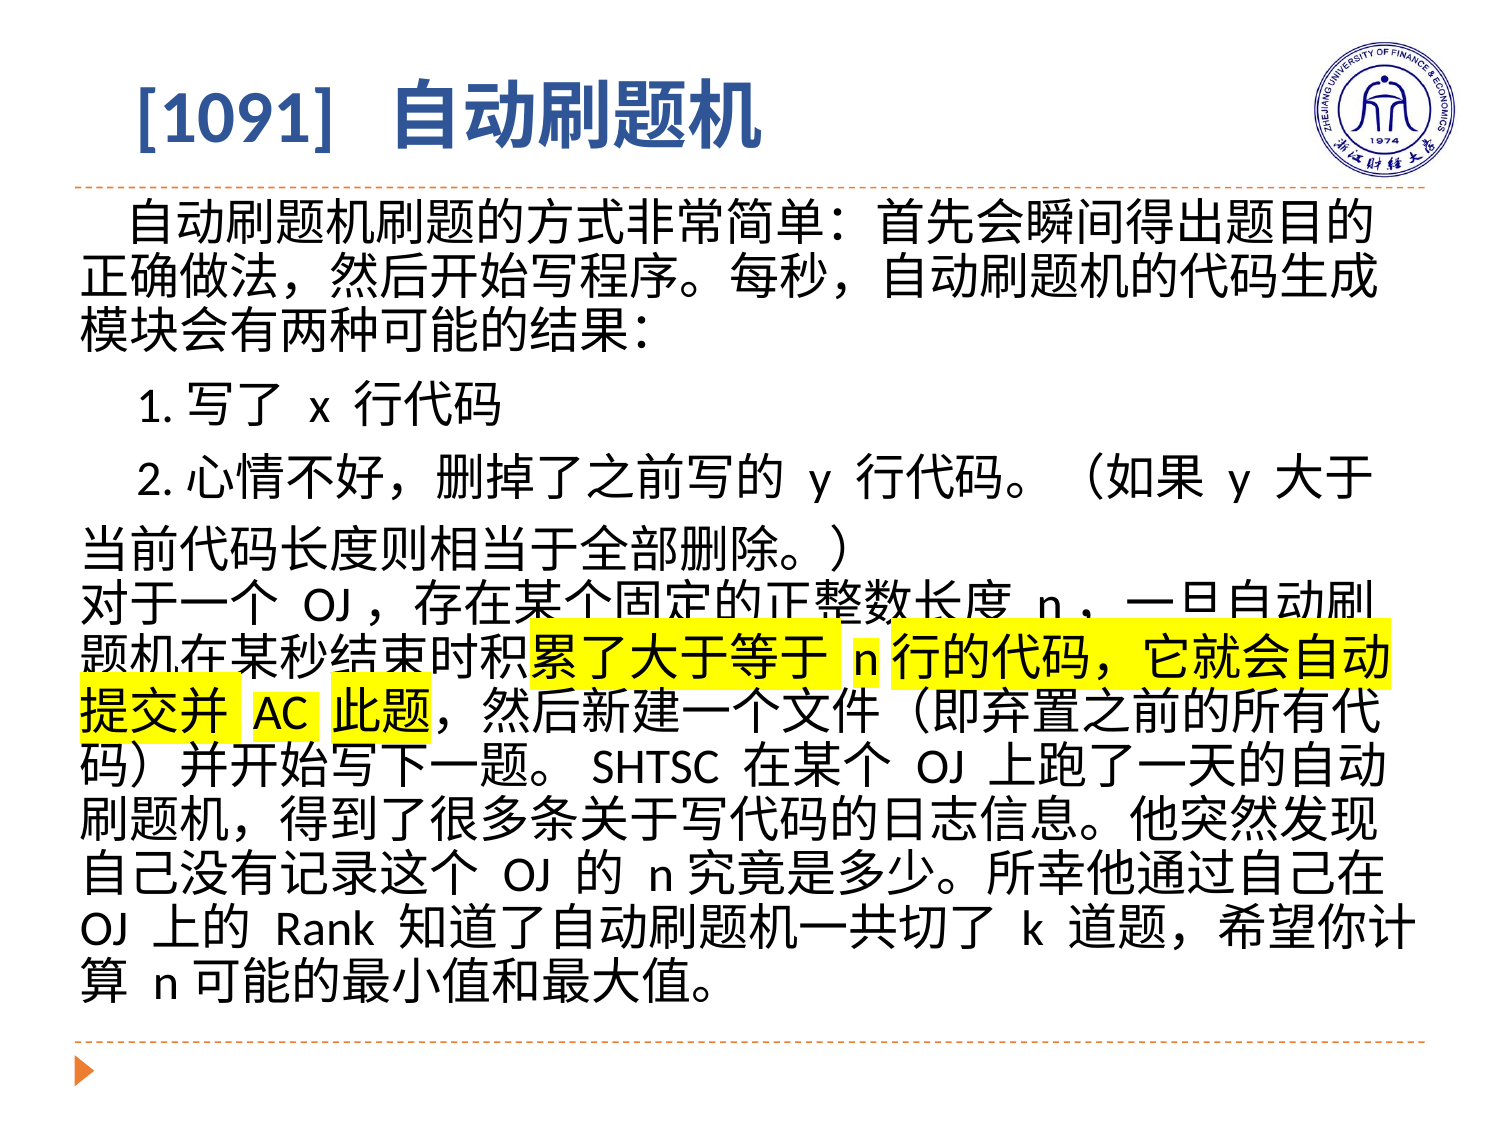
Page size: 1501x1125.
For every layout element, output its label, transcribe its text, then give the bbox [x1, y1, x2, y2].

text_box 自动刷题机刷题的方式非常简单：首先会瞬间得出题目的正确做法，然后开始写程序。每秒，自动刷题机的代码生成模块会有两种可能的结果： 1.写了 x 行代码 2.心情不好，删掉了之前写的 y 行代码。（如果 y 大于当前代码长度则相当于全部删除。） 对于一个 OJ，存在某个固定的正整数长度 n，一旦自动刷题机在某秒结束时积累了大于等于 n行的代码，它就会自动提交并 AC 此题，然后新建一个文件（即弃置之前的所有代码）并开始写下一题。SHTSC 在某个 OJ 上跑了一天的自动刷题机，得到了很多条关于写代码的日志信息。他突然发现自己没有记录这个 OJ 的 n究竟是多少。所幸他通过自己在 OJ 上的 Rank 知道了自动刷题机一共切了 k 道题，希望你计算 n可能的最小值和最大值。 [64, 189, 1436, 1018]
picture [1308, 37, 1460, 182]
slide_number [1059, 1042, 1398, 1103]
title [1091] 自动刷题机 [103, 59, 1398, 178]
